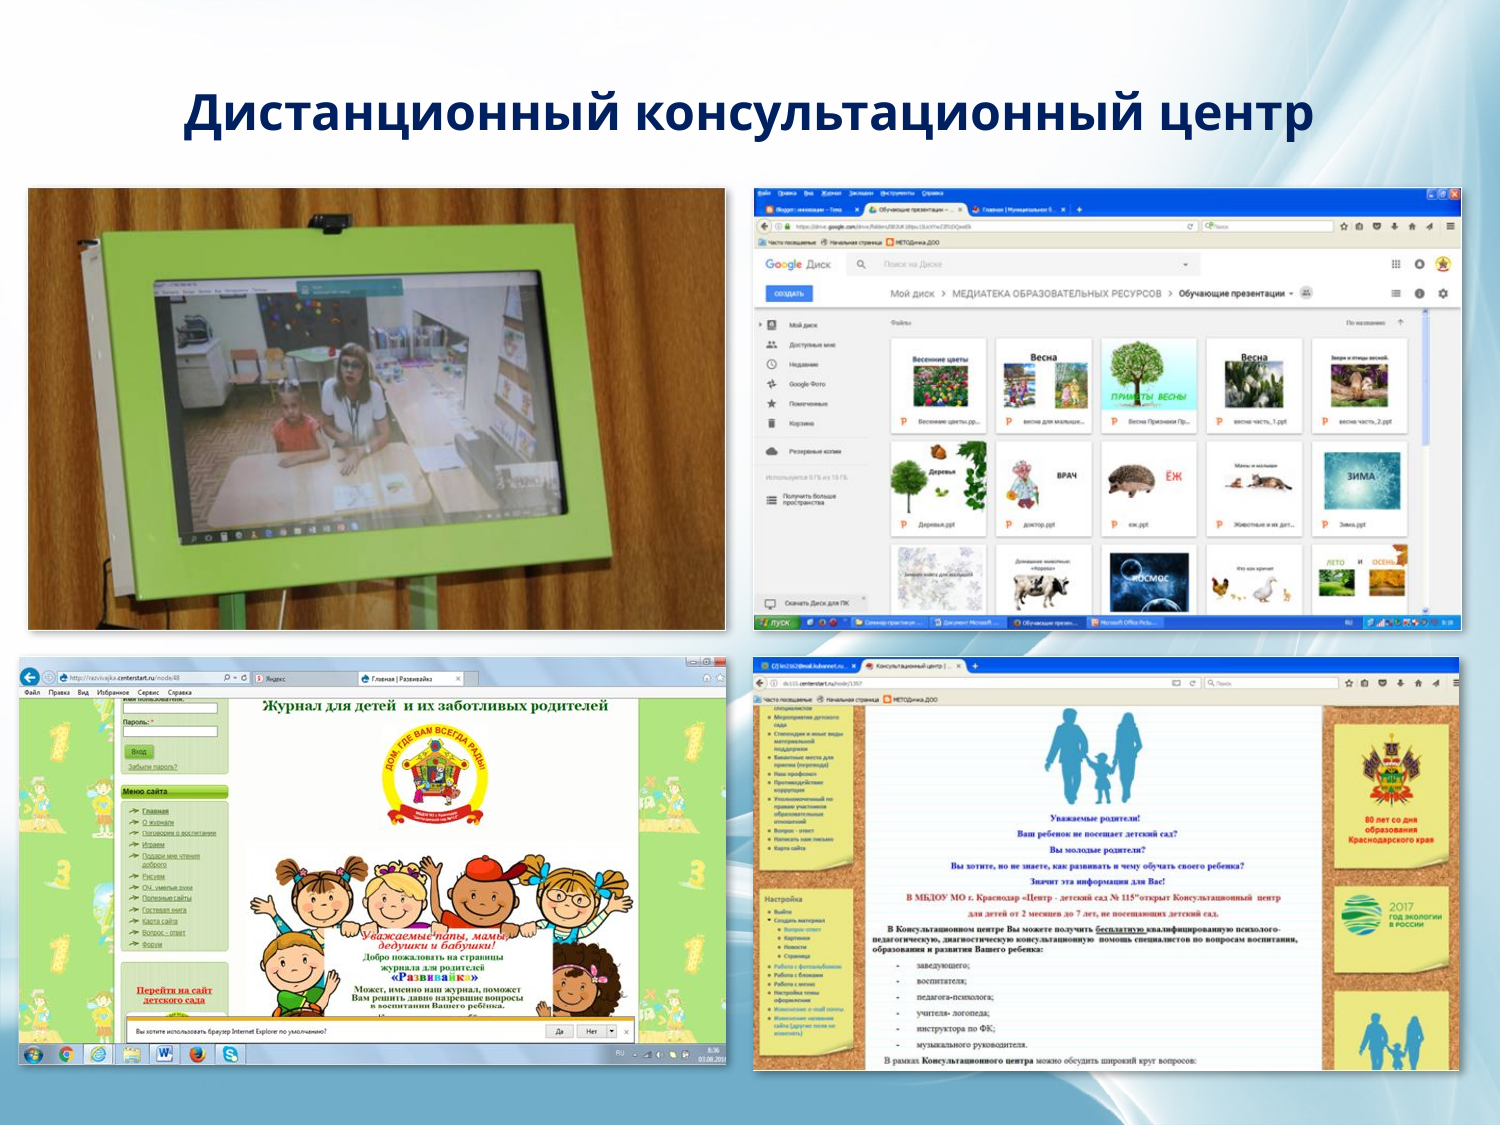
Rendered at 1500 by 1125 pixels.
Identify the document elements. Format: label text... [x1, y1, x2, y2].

picture [0, 0, 1500, 1125]
title Дистанционный консультационный центр [75, 45, 1425, 176]
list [26, 187, 727, 631]
